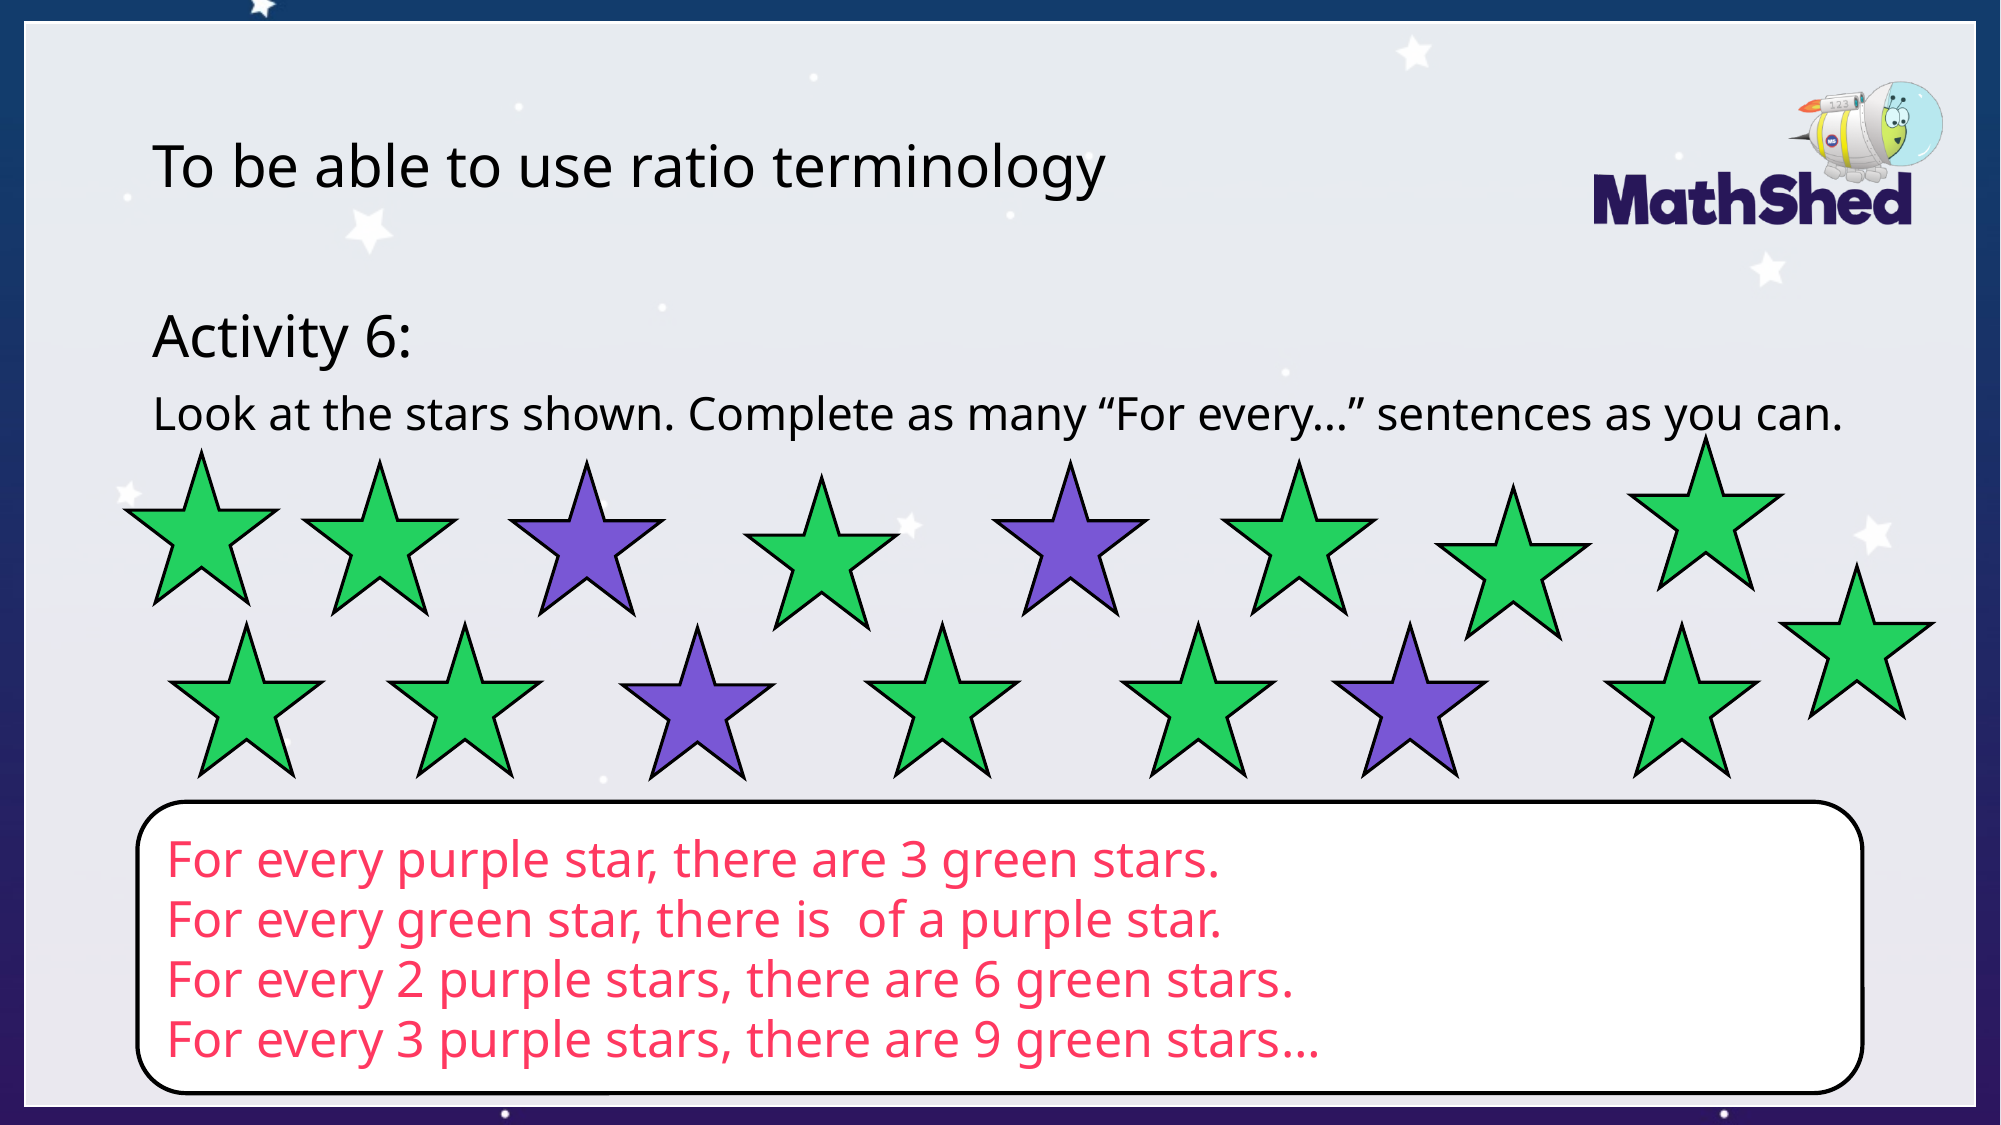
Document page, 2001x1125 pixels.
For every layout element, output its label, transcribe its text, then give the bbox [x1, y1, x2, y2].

list Activity 6: Look at the stars shown. Complete as many “For every…” sentences as you can. [137, 299, 1894, 1014]
text_box [743, 474, 900, 631]
text_box [1120, 621, 1277, 778]
text_box [508, 459, 665, 617]
text_box [168, 621, 325, 778]
text_box [1627, 434, 1784, 591]
text_box [992, 459, 1149, 617]
text_box [301, 459, 458, 616]
title To be able to use ratio terminology [137, 59, 1578, 278]
text_box [1332, 621, 1489, 778]
text_box [123, 449, 280, 606]
text_box [1435, 483, 1592, 641]
picture [0, 0, 2001, 1125]
text_box [864, 621, 1021, 778]
text_box [619, 624, 776, 781]
text_box [1778, 562, 1935, 719]
text_box [1603, 621, 1760, 778]
text_box [386, 621, 543, 778]
text_box [1518, 387, 1670, 540]
text_box [1221, 459, 1378, 616]
